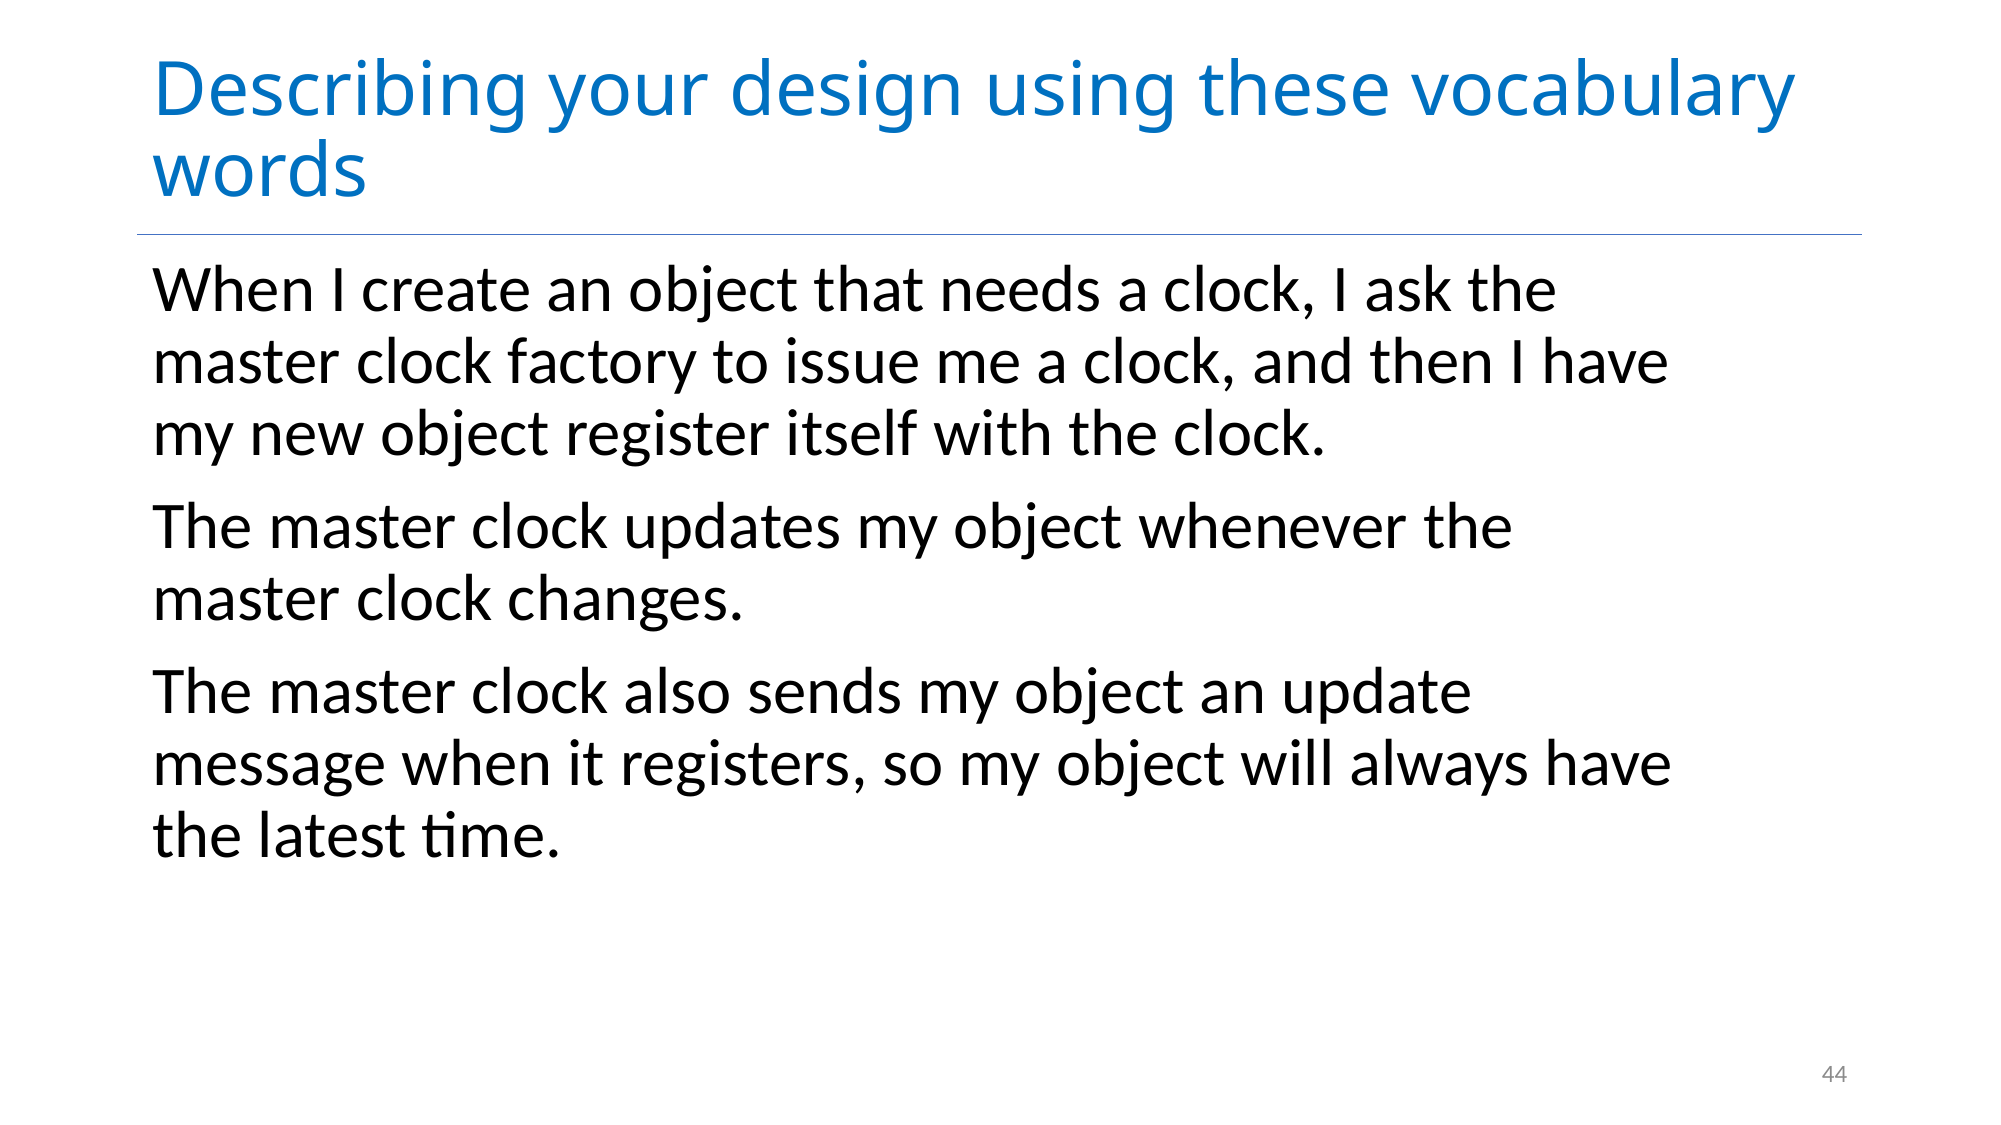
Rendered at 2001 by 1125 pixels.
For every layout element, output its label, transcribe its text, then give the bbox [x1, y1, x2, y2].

slide_number 44 [1412, 1042, 1863, 1103]
title Describing your design using these vocabulary words [137, 3, 1863, 221]
list When I create an object that needs a clock, I ask the master clock factory to issue me a clock, and then I have my new object register itself with the clock. The master clock updates my object whenever the master clock changes. The master clock also sends my object an update message when it registers, so my object will always have the latest time. [137, 246, 1730, 960]
